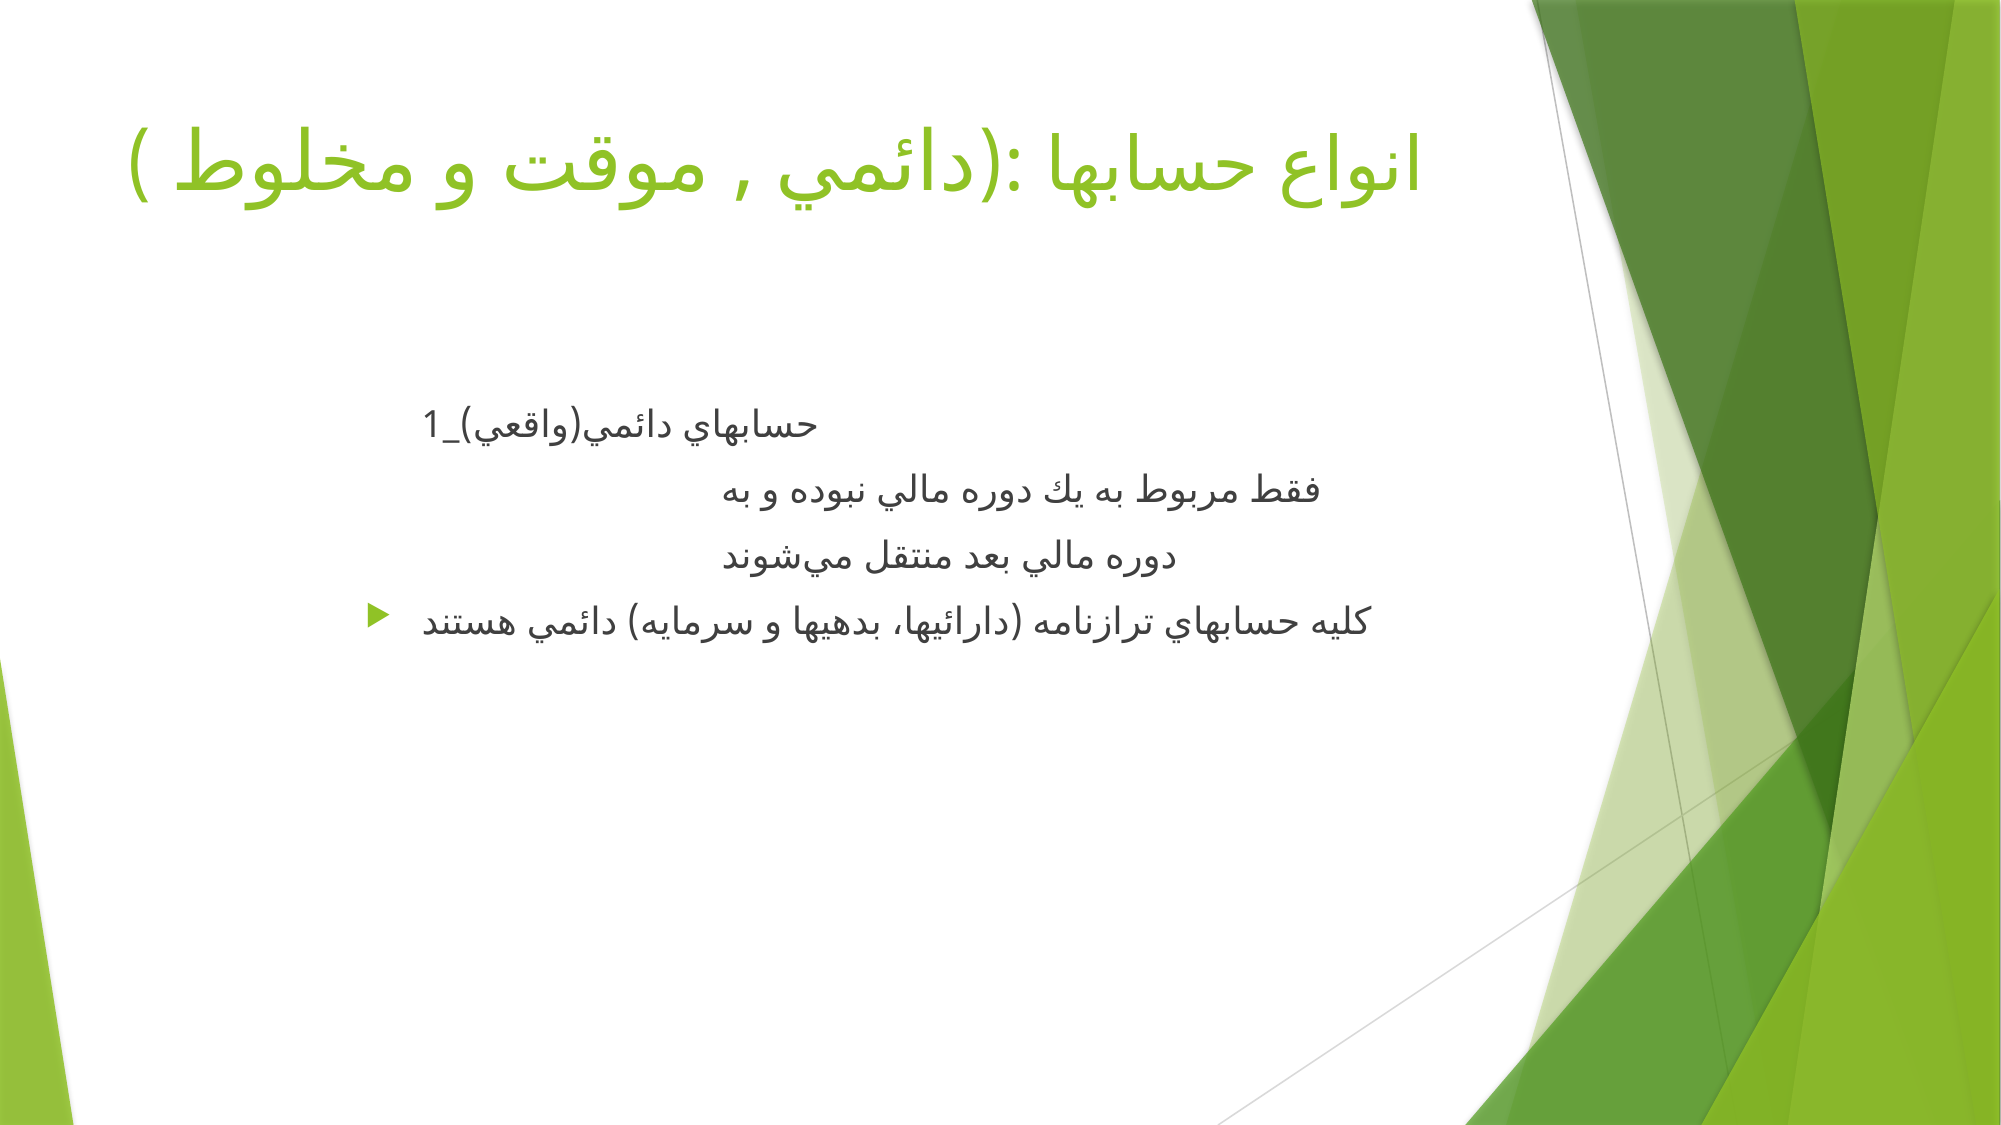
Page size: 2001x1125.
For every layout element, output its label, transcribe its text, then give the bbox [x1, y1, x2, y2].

title انواع حسابها :(دائمي , موقت و مخلوط ) [111, 99, 1522, 317]
list 1_حسابهاي دائمي(واقعي) فقط مربوط به يك دوره مالي نبوده و به دوره مالي بعد منتقل مي‌شوند كليه حسابهاي ترازنامه (دارائيها، بدهيها و سرمايه) دائمي هستند [350, 326, 1638, 885]
